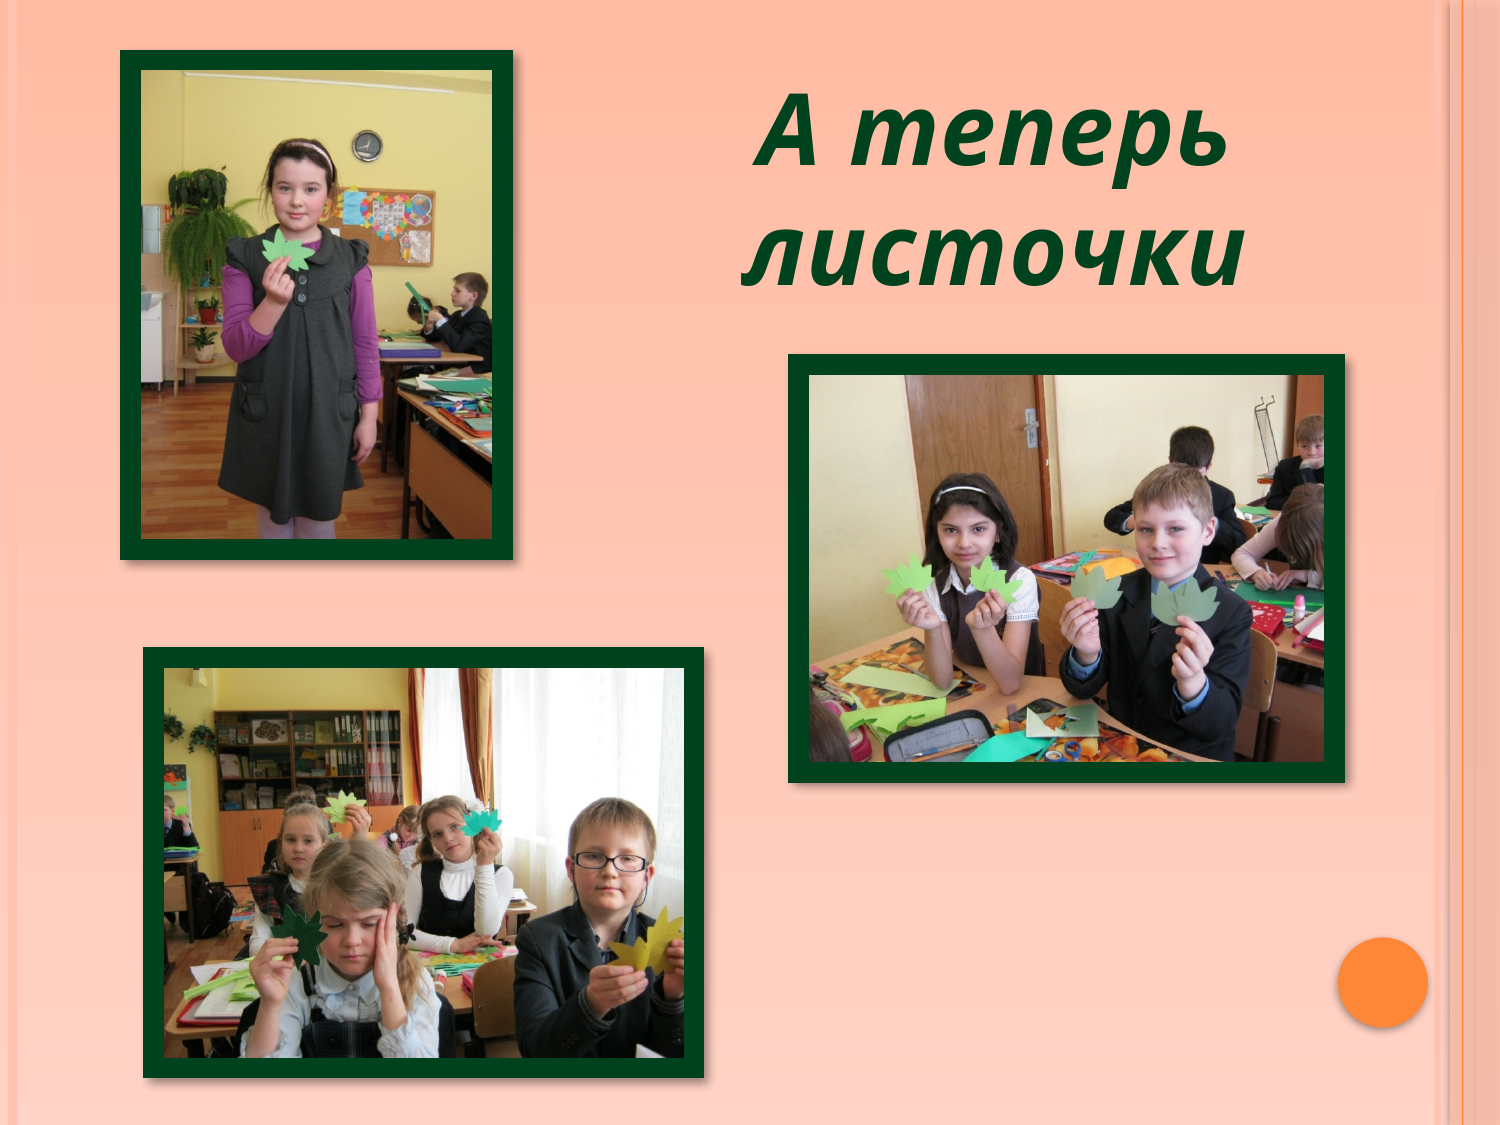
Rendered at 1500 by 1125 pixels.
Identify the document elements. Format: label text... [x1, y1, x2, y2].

text_box А теперь листочки [609, 58, 1383, 314]
picture [163, 667, 685, 1059]
picture [140, 69, 493, 540]
picture [808, 374, 1325, 763]
